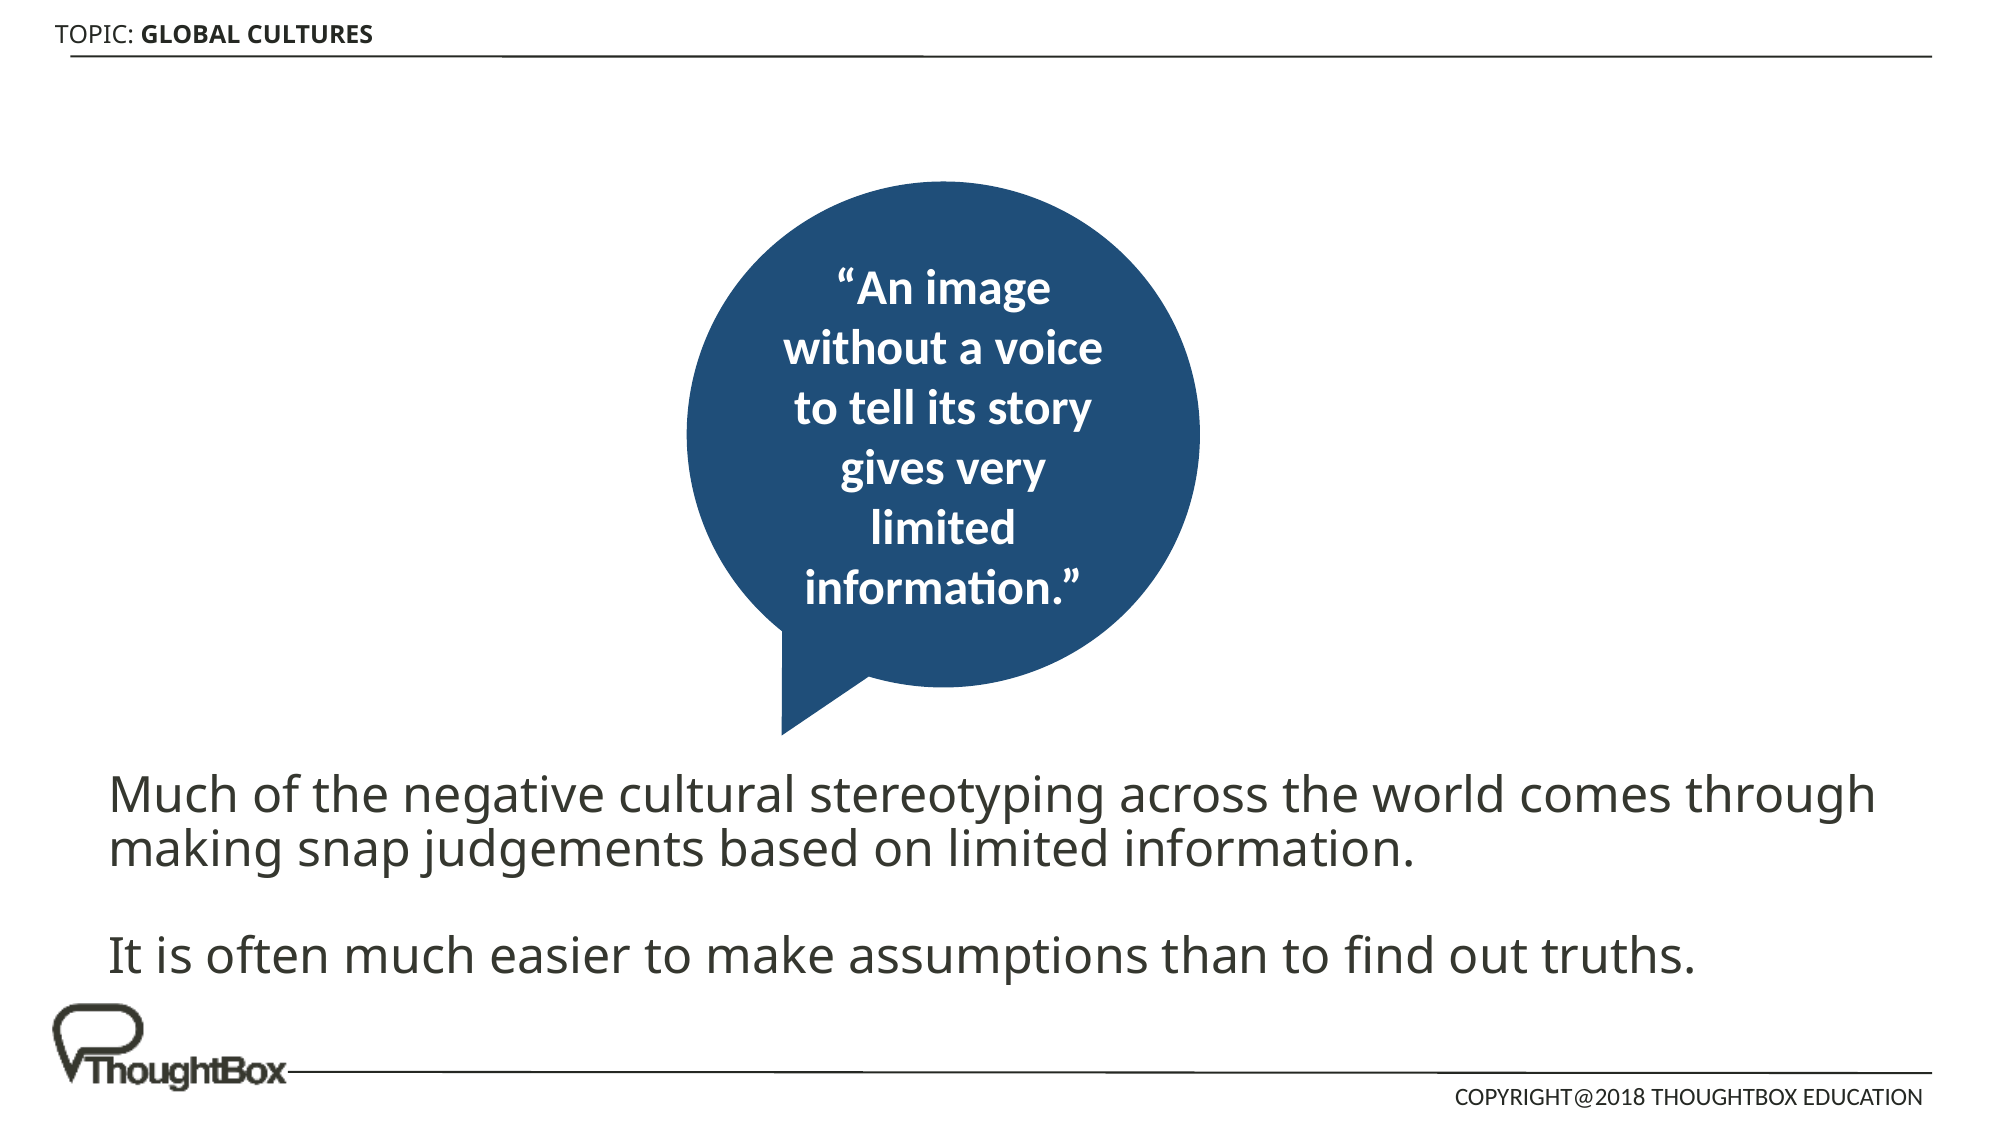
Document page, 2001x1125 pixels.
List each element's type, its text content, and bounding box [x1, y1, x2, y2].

picture [51, 1002, 288, 1093]
text_box “An image without a voice to tell its story gives very limited information.” [685, 180, 1201, 738]
title Much of the negative cultural stereotyping across the world comes through making snap judgements based on limited information. It is often much easier to make assumptions than to find out truths. [93, 702, 1985, 890]
